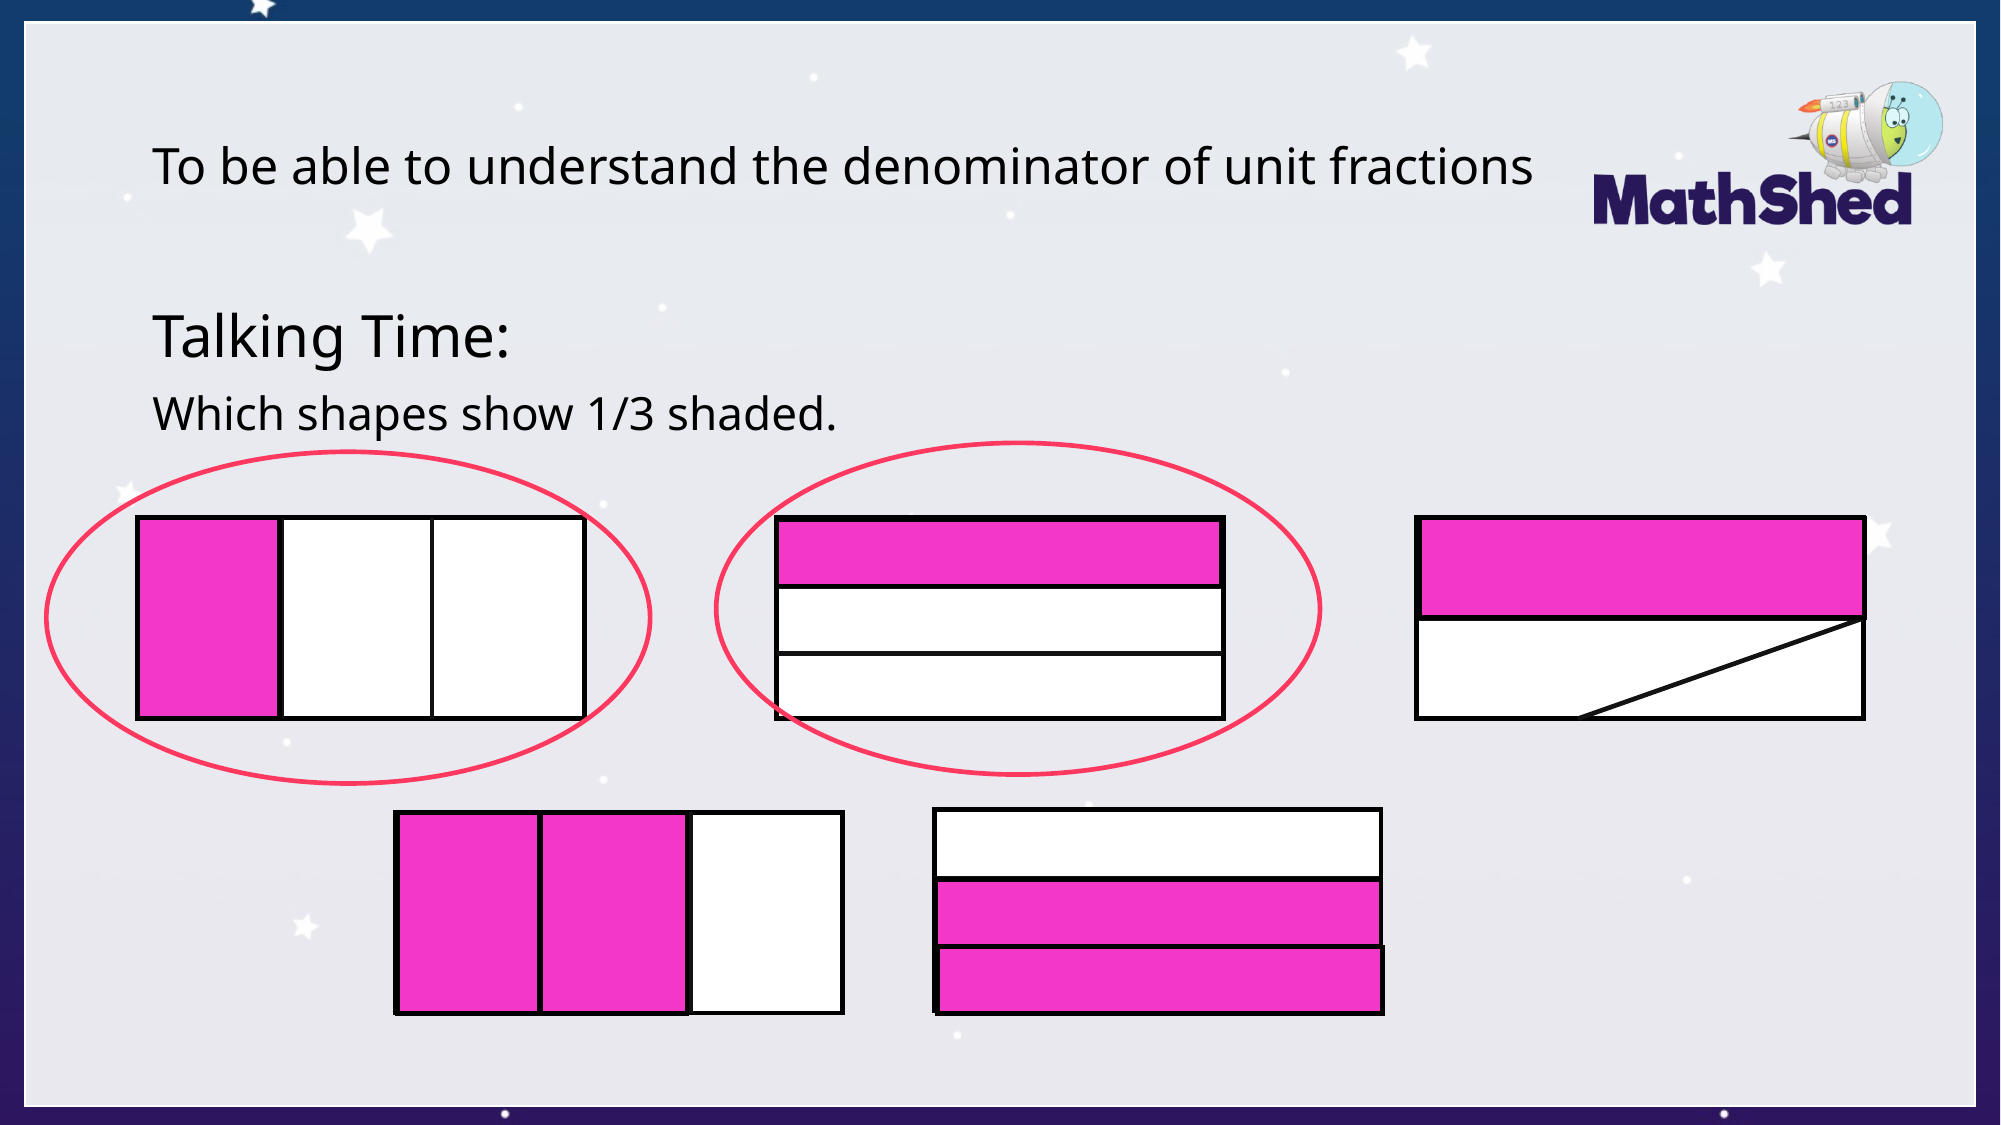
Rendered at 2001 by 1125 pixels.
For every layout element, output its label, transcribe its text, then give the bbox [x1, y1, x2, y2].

text_box [1416, 517, 1577, 720]
text_box [395, 811, 843, 1014]
text_box [45, 450, 652, 785]
picture [0, 0, 2001, 1125]
text_box [776, 710, 790, 720]
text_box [1577, 618, 1864, 719]
text_box [936, 946, 1383, 1014]
title To be able to understand the denominator of unit fractions [137, 59, 1578, 278]
text_box [396, 812, 540, 1015]
text_box [935, 879, 1382, 946]
text_box [540, 812, 688, 1015]
text_box [1418, 517, 1865, 619]
list Talking Time: Which shapes show 1/3 shaded. [137, 299, 1863, 1014]
text_box [715, 441, 1322, 776]
text_box [933, 808, 1382, 1012]
